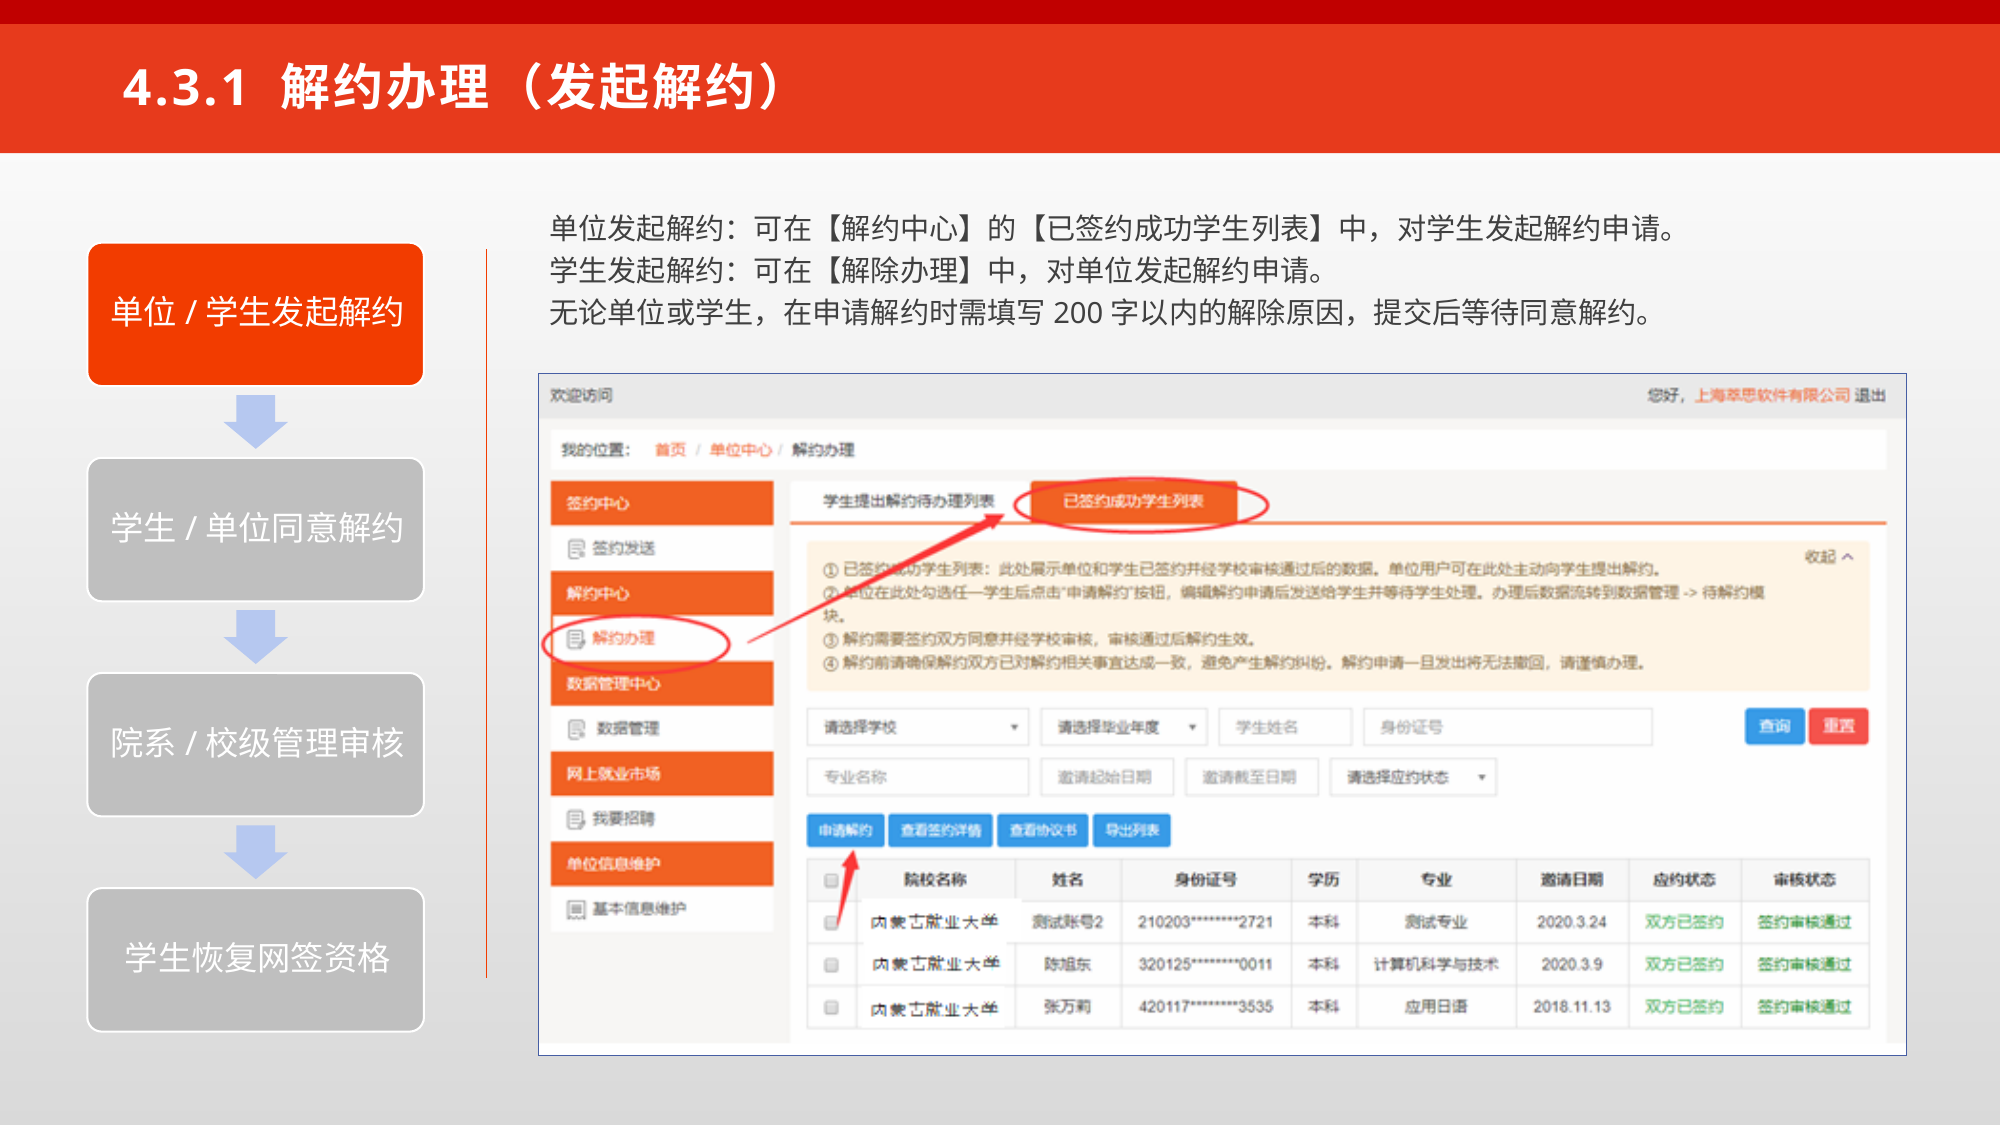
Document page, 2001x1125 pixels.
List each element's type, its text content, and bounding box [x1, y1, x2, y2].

picture [538, 373, 1907, 1056]
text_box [48, 242, 463, 1032]
list 4.3.1 解约办理（发起解约） [107, 41, 1315, 130]
text_box 单位发起解约：可在【解约中心】的【已签约成功学生列表】中，对学生发起解约申请。 学生发起解约：可在【解除办理】中，对单位发起解约申请。 无论单位或学生，在申请解约时需填写200字以内的解除原因，提交后等待同意解约。 [534, 196, 1938, 337]
